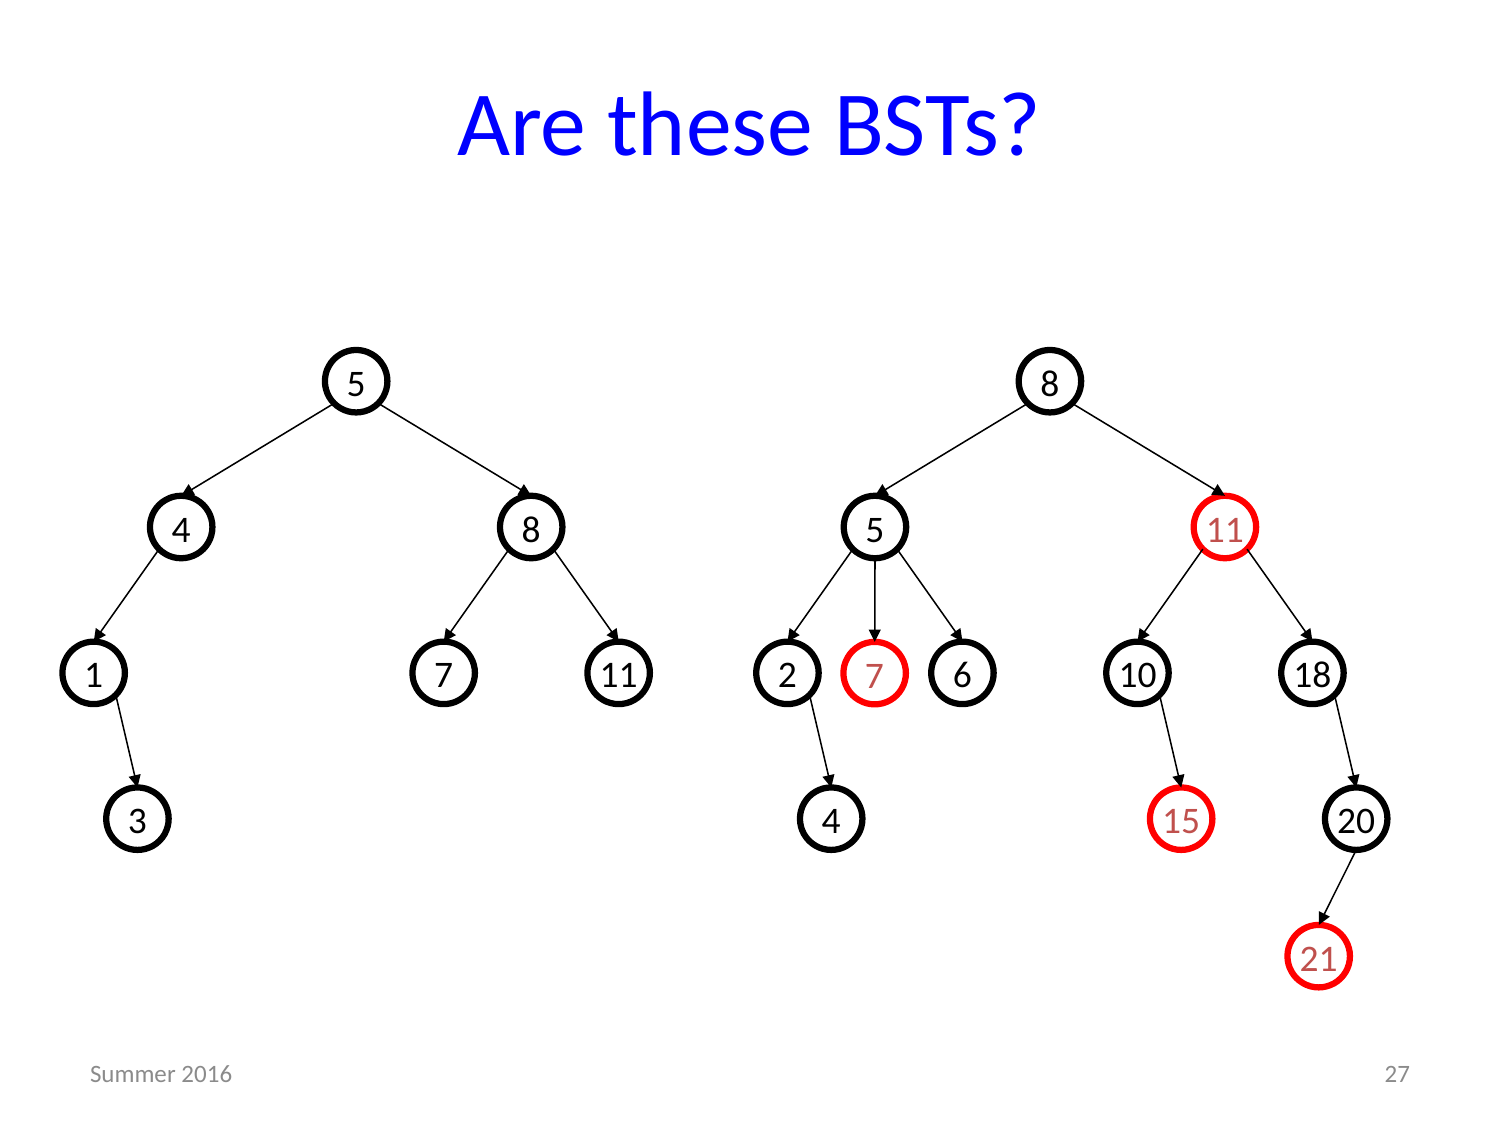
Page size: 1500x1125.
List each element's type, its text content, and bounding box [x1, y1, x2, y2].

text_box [787, 552, 854, 639]
text_box 2 [756, 641, 819, 705]
text_box 5 [324, 349, 388, 413]
text_box 10 [1106, 641, 1169, 705]
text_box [115, 697, 138, 785]
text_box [809, 697, 832, 785]
text_box 6 [931, 641, 994, 705]
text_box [1159, 697, 1182, 785]
text_box 4 [799, 787, 863, 850]
text_box 7 [412, 642, 475, 705]
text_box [378, 406, 532, 493]
text_box 21 [1287, 924, 1350, 988]
title Are these BSTs? [87, 24, 1413, 213]
text_box 20 [1324, 787, 1388, 850]
text_box 15 [1149, 787, 1213, 850]
text_box 18 [1281, 641, 1344, 705]
text_box 11 [587, 641, 650, 705]
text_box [93, 552, 160, 639]
text_box 7 [843, 642, 906, 705]
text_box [443, 552, 510, 639]
slide_number Summer 2016 [75, 1042, 425, 1103]
text_box 3 [106, 787, 169, 850]
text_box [180, 406, 335, 493]
text_box 4 [149, 496, 213, 559]
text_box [874, 406, 1029, 493]
text_box 5 [843, 496, 907, 559]
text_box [1137, 552, 1204, 639]
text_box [1334, 697, 1357, 785]
text_box 11 [1193, 495, 1257, 559]
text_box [1071, 406, 1226, 493]
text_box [1246, 552, 1313, 639]
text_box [896, 552, 963, 639]
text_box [553, 552, 619, 639]
text_box 8 [1018, 349, 1082, 413]
text_box 8 [499, 495, 563, 559]
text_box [1299, 868, 1376, 907]
text_box 1 [62, 642, 125, 705]
slide_number 27 [1074, 1042, 1425, 1103]
